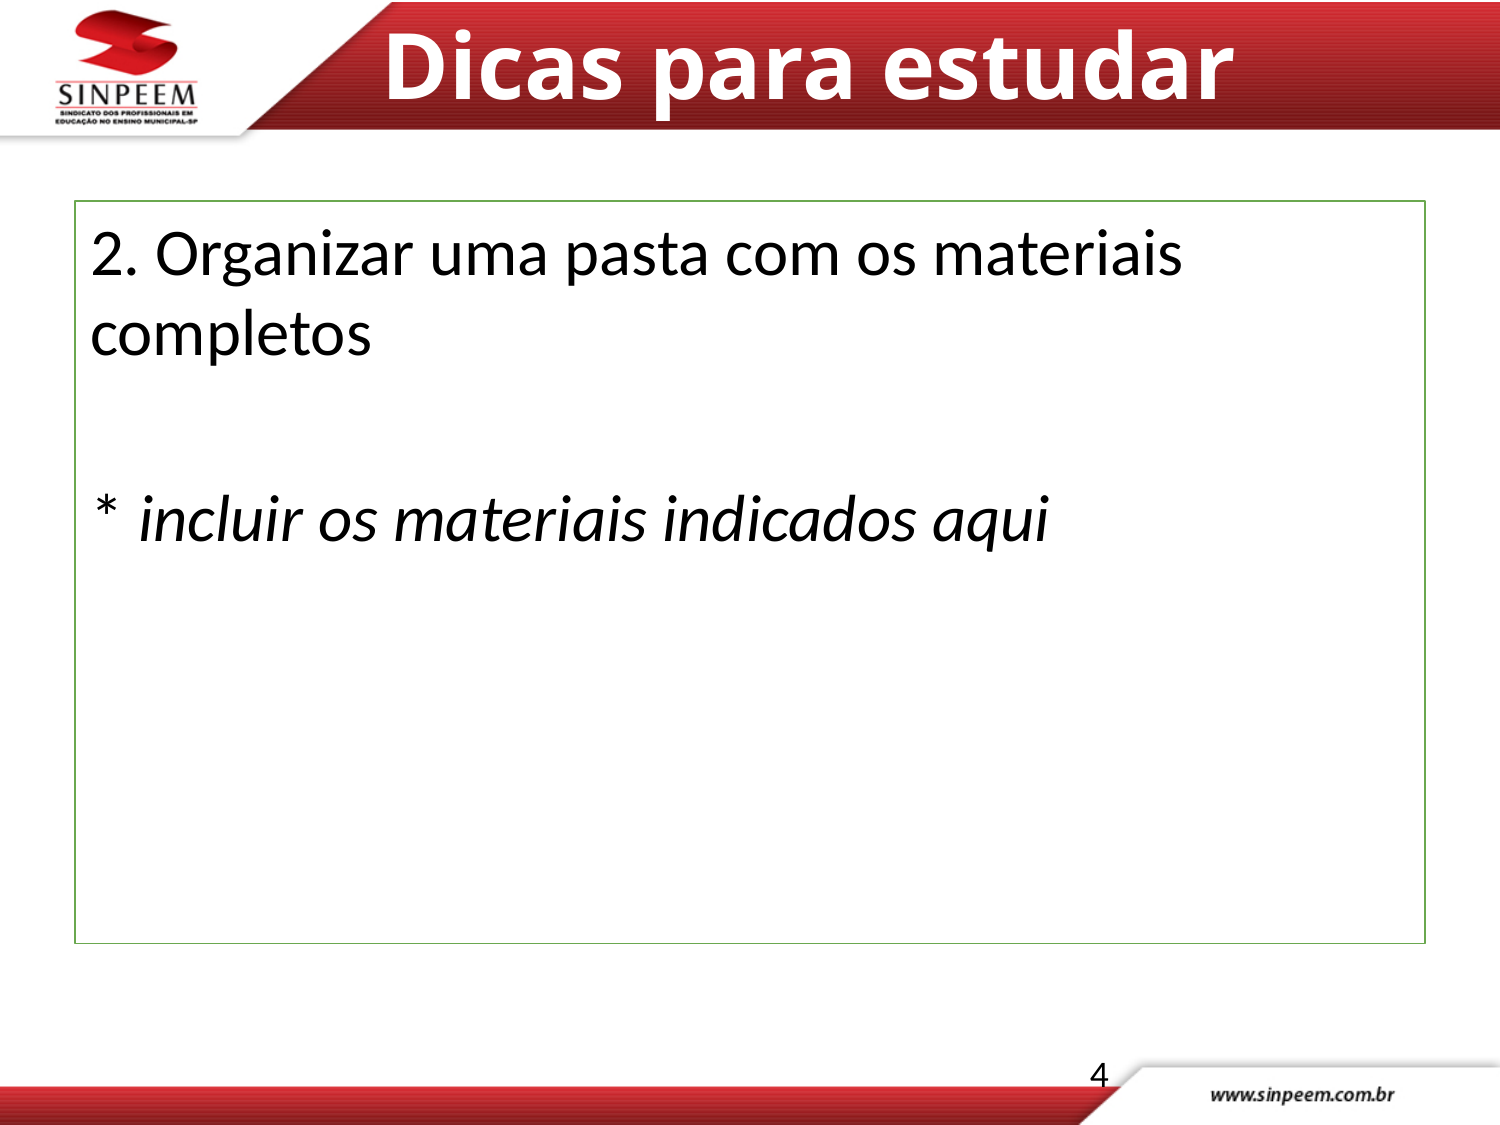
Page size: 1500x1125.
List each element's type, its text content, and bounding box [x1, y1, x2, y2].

slide_number 4 [1074, 1042, 1425, 1103]
title Dicas para estudar legislação [366, 0, 1500, 188]
list 2. Organizar uma pasta com os materiais completos * incluir os materiais indicados aqui [75, 201, 1425, 944]
picture [0, 1053, 1500, 1125]
picture [0, 2, 366, 149]
